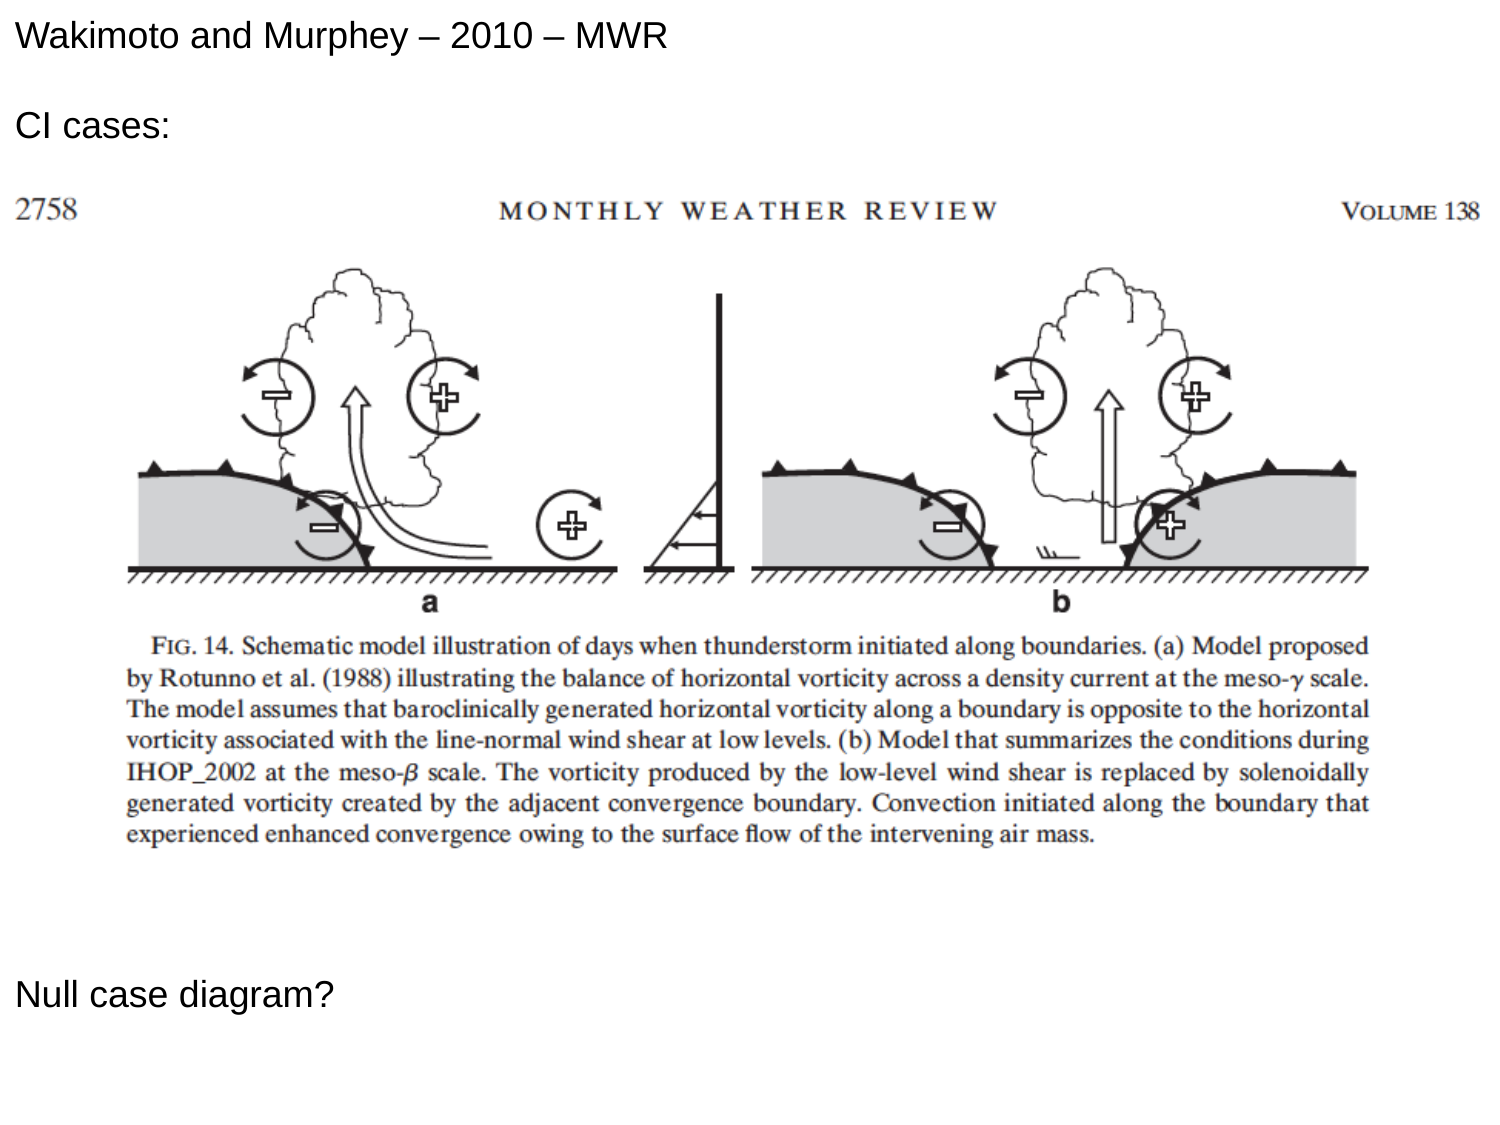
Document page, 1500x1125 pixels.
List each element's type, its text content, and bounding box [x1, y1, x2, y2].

text_box Null case diagram? [0, 962, 425, 1023]
picture [1, 149, 1500, 854]
text_box Wakimoto and Murphey – 2010 – MWR CI cases: [0, 4, 1500, 149]
